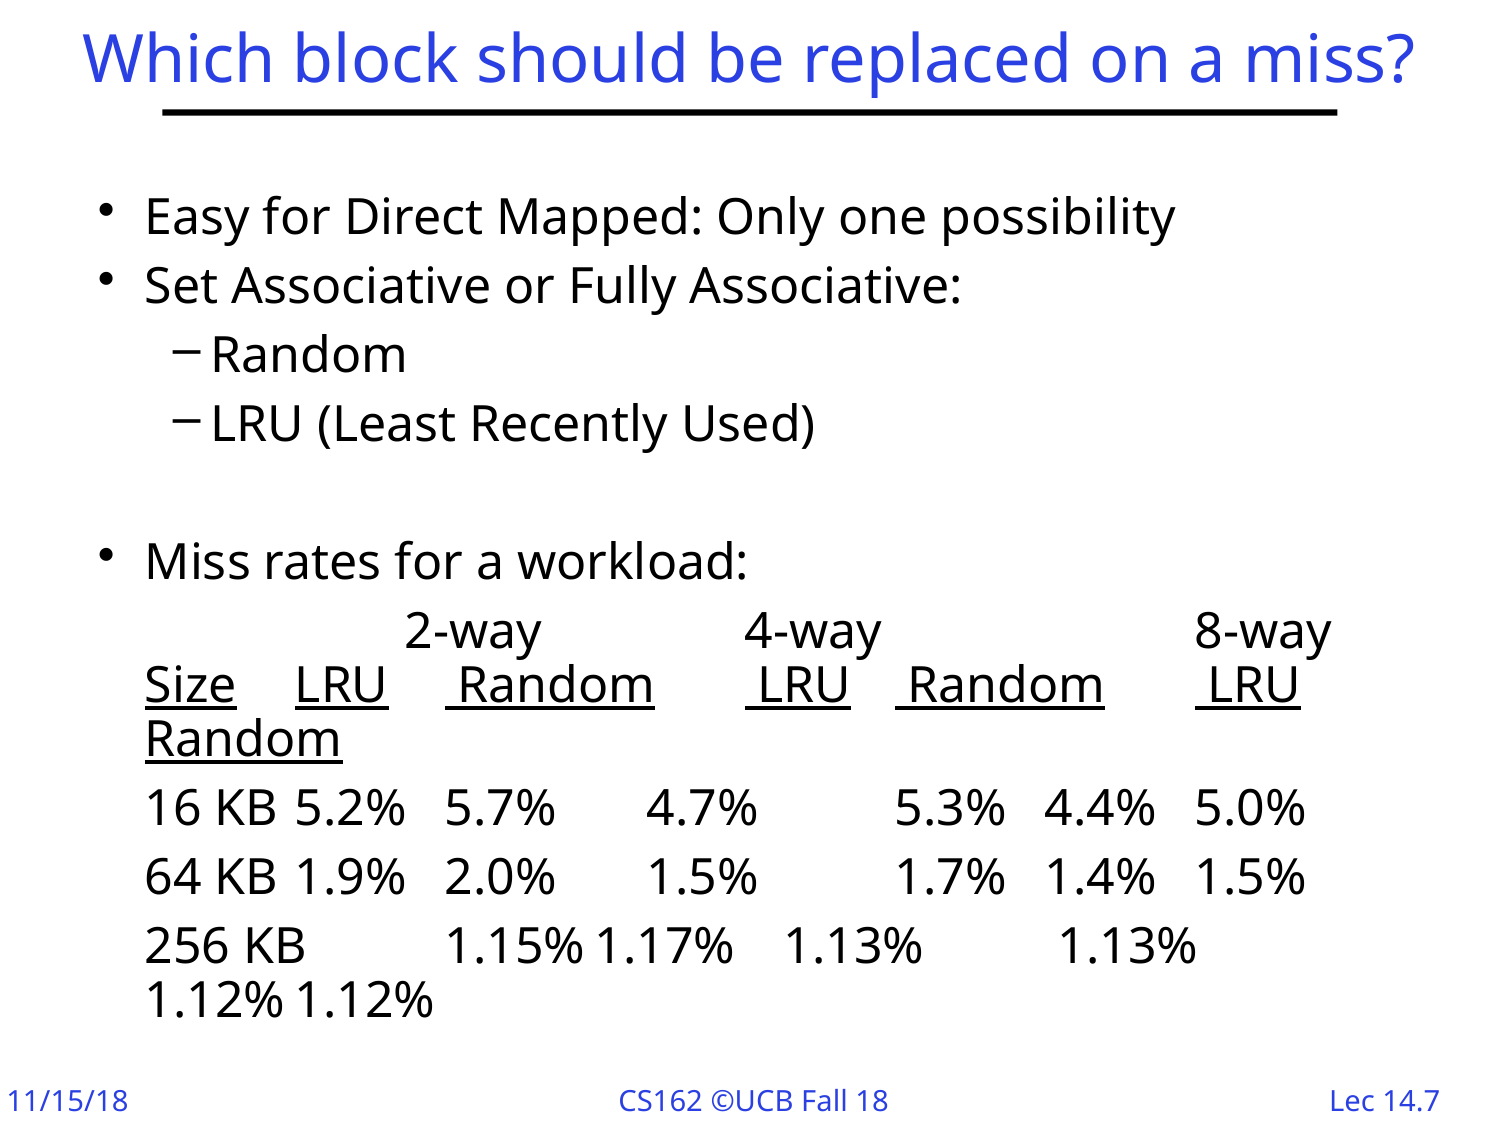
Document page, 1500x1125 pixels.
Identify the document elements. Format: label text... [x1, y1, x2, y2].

title Which block should be replaced on a miss? [0, 24, 1500, 98]
list Easy for Direct Mapped: Only one possibility Set Associative or Fully Associative: Random LRU (Least Recently Used) Miss rates for a workload: 2-way 4-way 8-way Size LRU Random LRU Random LRU Random 16 KB 5.2% 5.7% 4.7% 5.3% 4.4% 5.0% 64 KB 1.9% 2.0% 1.5% 1.7% 1.4% 1.5% 256 KB 1.15% 1.17% 1.13% 1.13% 1.12% 1.12% [87, 187, 1450, 1102]
